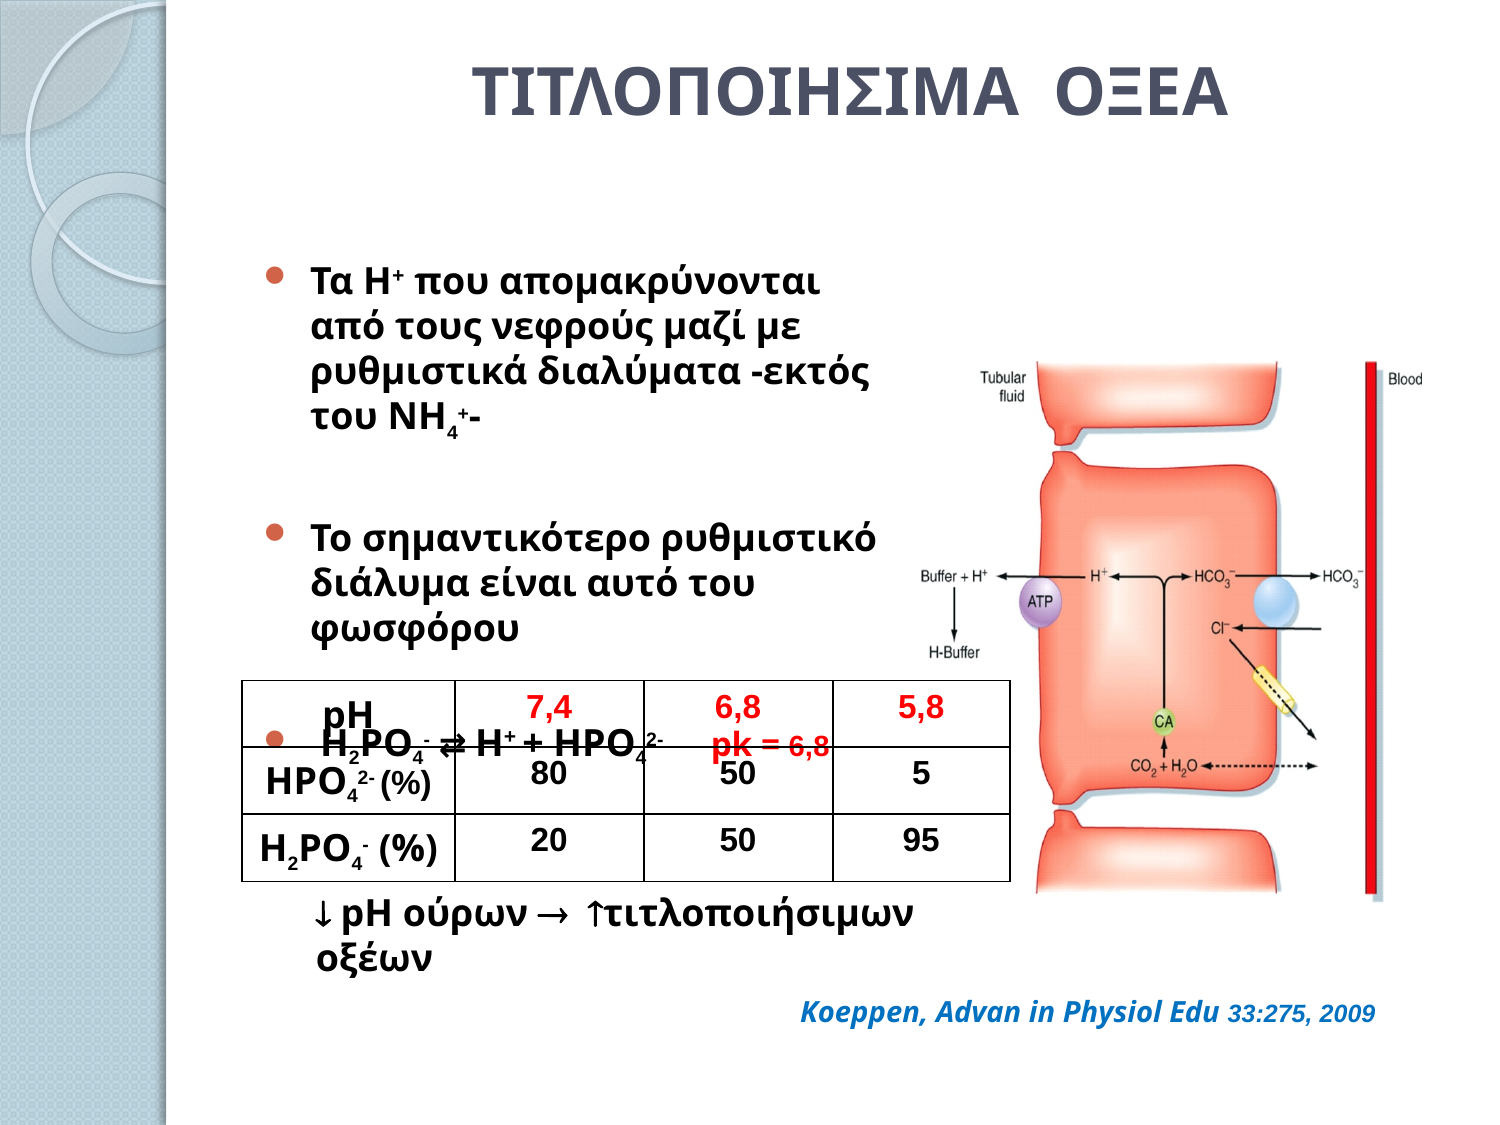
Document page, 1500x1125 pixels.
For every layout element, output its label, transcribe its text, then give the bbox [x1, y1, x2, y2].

table_cell 20 [456, 815, 643, 881]
table_header 5,8 [834, 681, 914, 746]
table_cell 50 [645, 748, 832, 813]
title ΤΙΤΛΟΠΟΙΗΣΙΜΑ ΟΞΕΑ [235, 0, 1466, 183]
table_header 6,8 [645, 681, 832, 746]
table_cell HPO42- (%) [243, 748, 454, 813]
text_box  pH ούρων  τιτλοποιήσιμων οξέων [301, 881, 1022, 987]
table_header 7,4 [456, 681, 643, 746]
table_cell 80 [456, 748, 643, 813]
table_cell 50 [645, 815, 832, 881]
table_cell Η2PO4- (%) [243, 815, 454, 881]
table_cell 5 [834, 748, 914, 813]
list Τα Η+ που απομακρύνονται από τους νεφρούς μαζί με ρυθμιστικά διαλύματα -εκτός του NH4+- Το σημαντικότερο ρυθμιστικό διάλυμα είναι αυτό του φωσφόρου Η2PO4- ⇄ H+ + HPO42- pk = 6,8 [235, 249, 904, 1015]
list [920, 361, 1422, 904]
text_box Koeppen, Advan in Physiol Edu 33:275, 2009 [761, 993, 1376, 1035]
table_header pH [243, 681, 454, 746]
table_cell 95 [834, 815, 914, 881]
